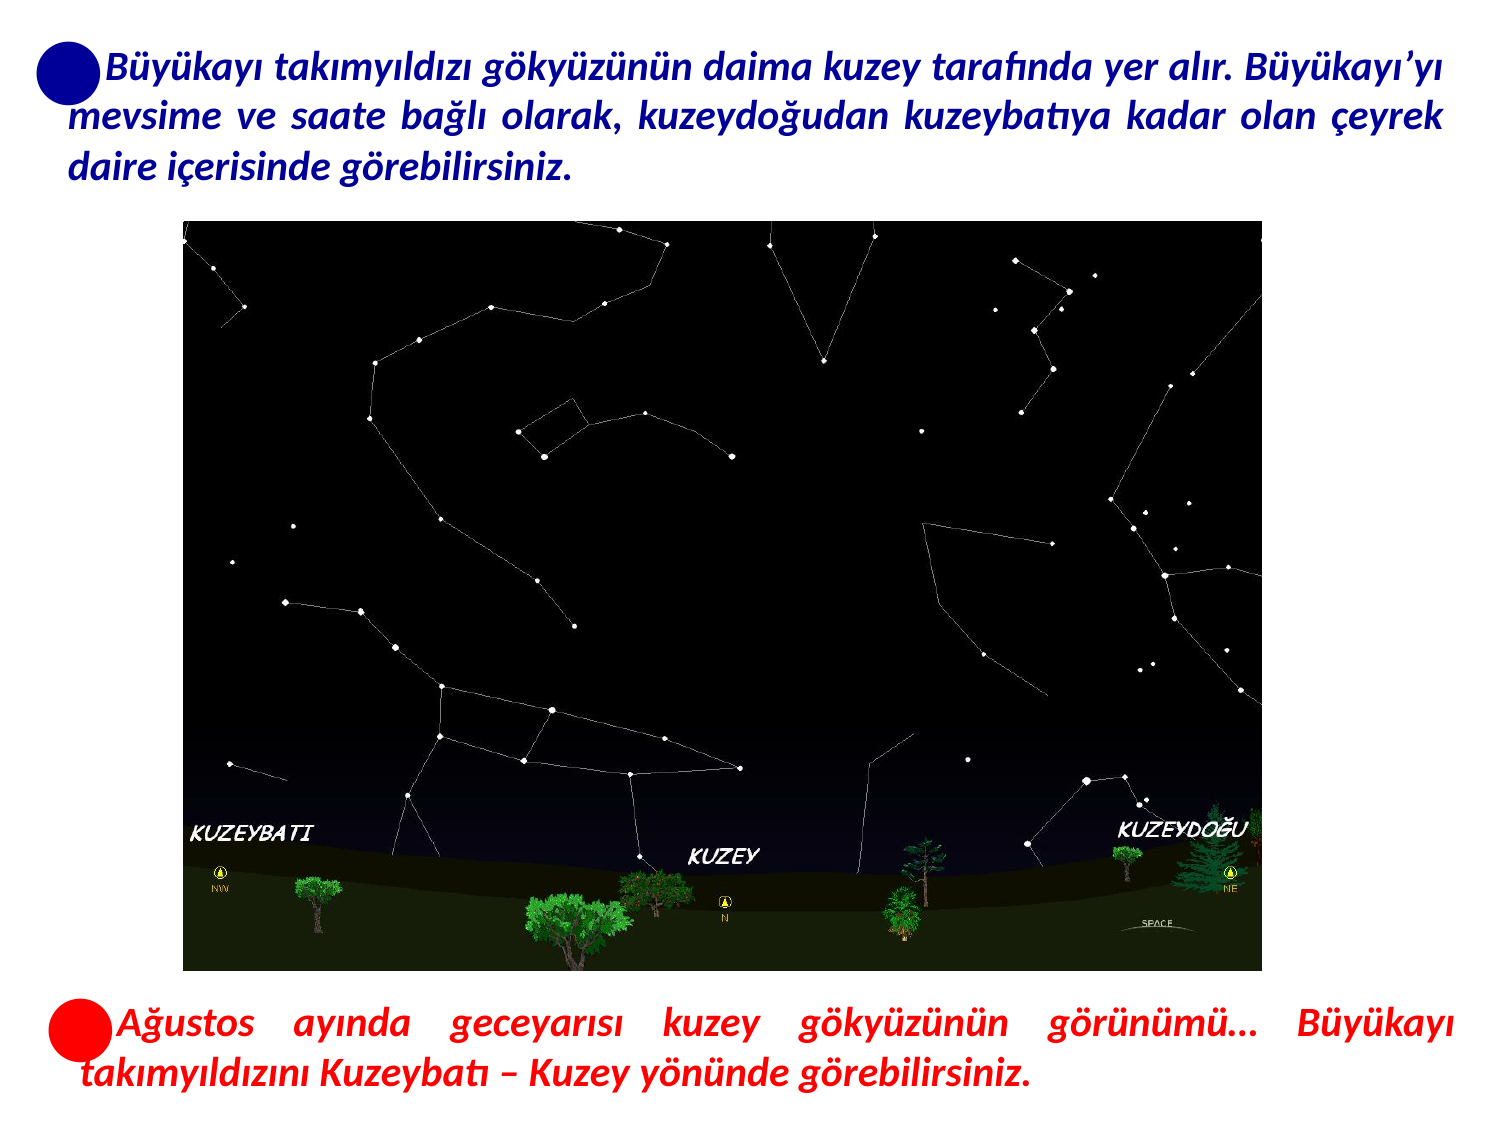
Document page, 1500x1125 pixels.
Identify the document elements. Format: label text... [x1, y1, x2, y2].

text_box Büyükayı takımyıldızı gökyüzünün daima kuzey tarafında yer alır. Büyükayı’yı mevsime ve saate bağlı olarak, kuzeydoğudan kuzeybatıya kadar olan çeyrek daire içerisinde görebilirsiniz. [17, 31, 1459, 196]
picture [182, 221, 1262, 971]
text_box Ağustos ayında geceyarısı kuzey gökyüzünün görünümü… Büyükayı takımyıldızını Kuzeybatı – Kuzey yönünde görebilirsiniz. [29, 987, 1471, 1103]
